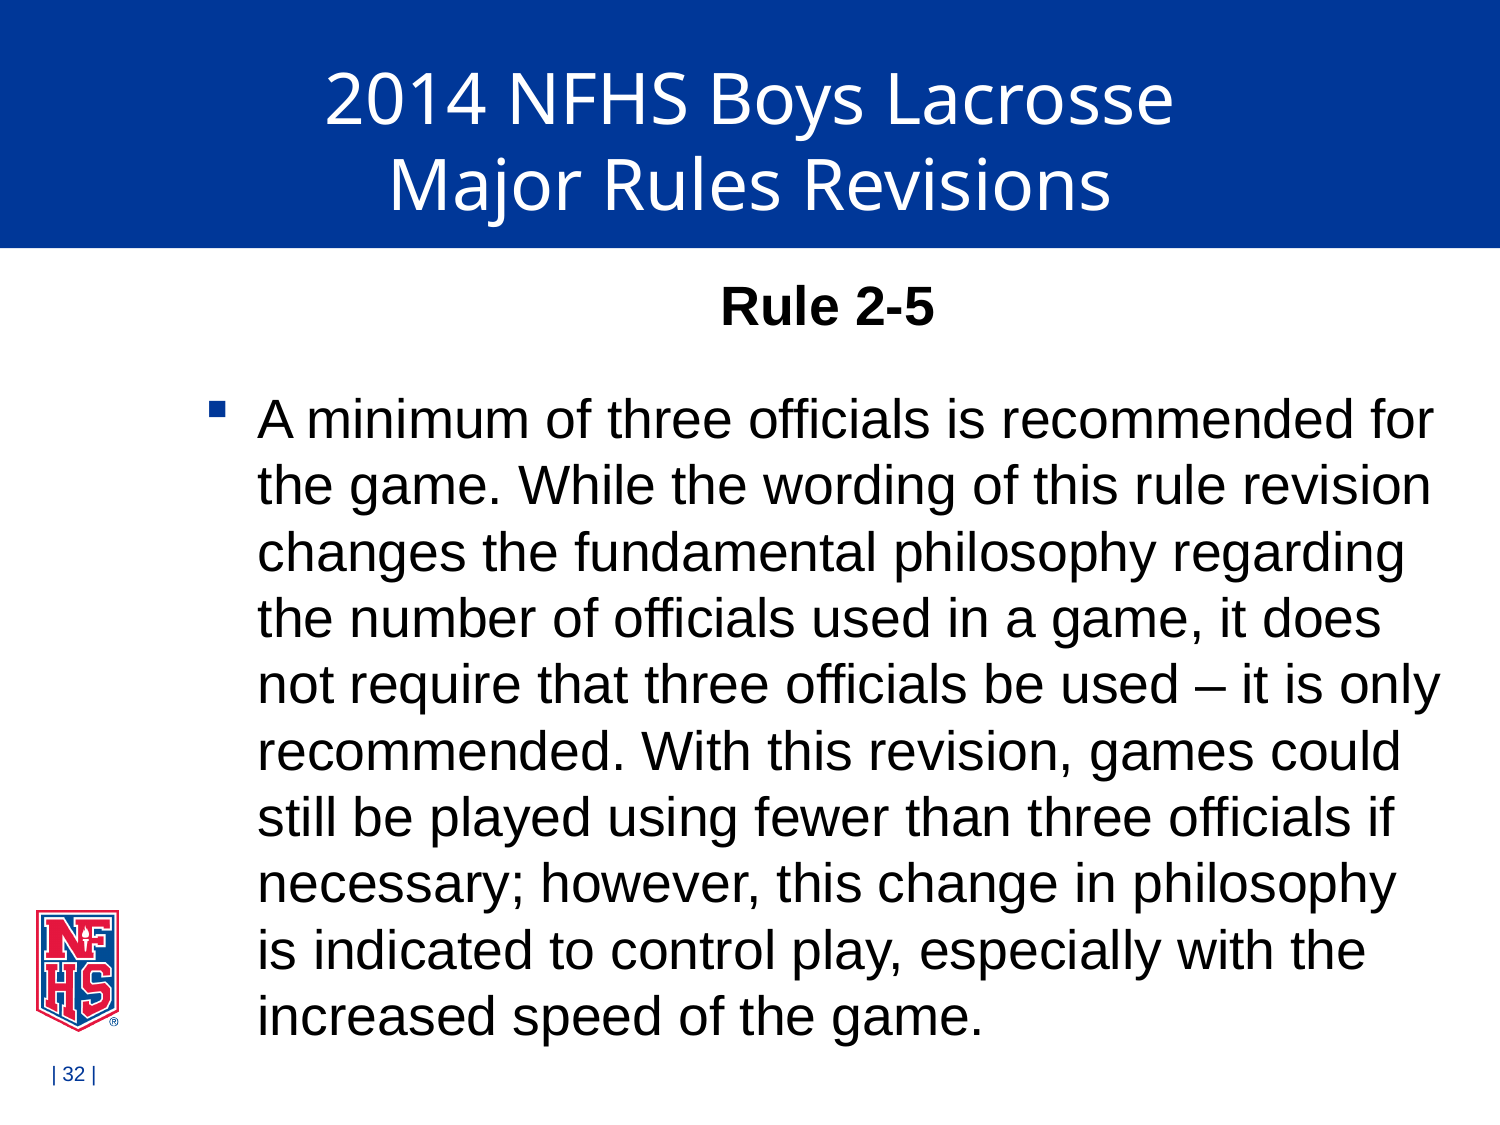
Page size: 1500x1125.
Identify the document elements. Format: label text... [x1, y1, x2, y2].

list Rule 2-5 A minimum of three officials is recommended for the game. While the wording of this rule revision changes the fundamental philosophy regarding the number of officials used in a game, it does not require that three officials be used – it is only recommended. With this revision, games could still be played using fewer than three officials if necessary; however, this change in philosophy is indicated to control play, especially with the increased speed of the game. [189, 262, 1466, 1087]
picture [36, 910, 119, 1032]
title 2014 NFHS Boys Lacrosse Major Rules Revisions [36, 45, 1465, 233]
